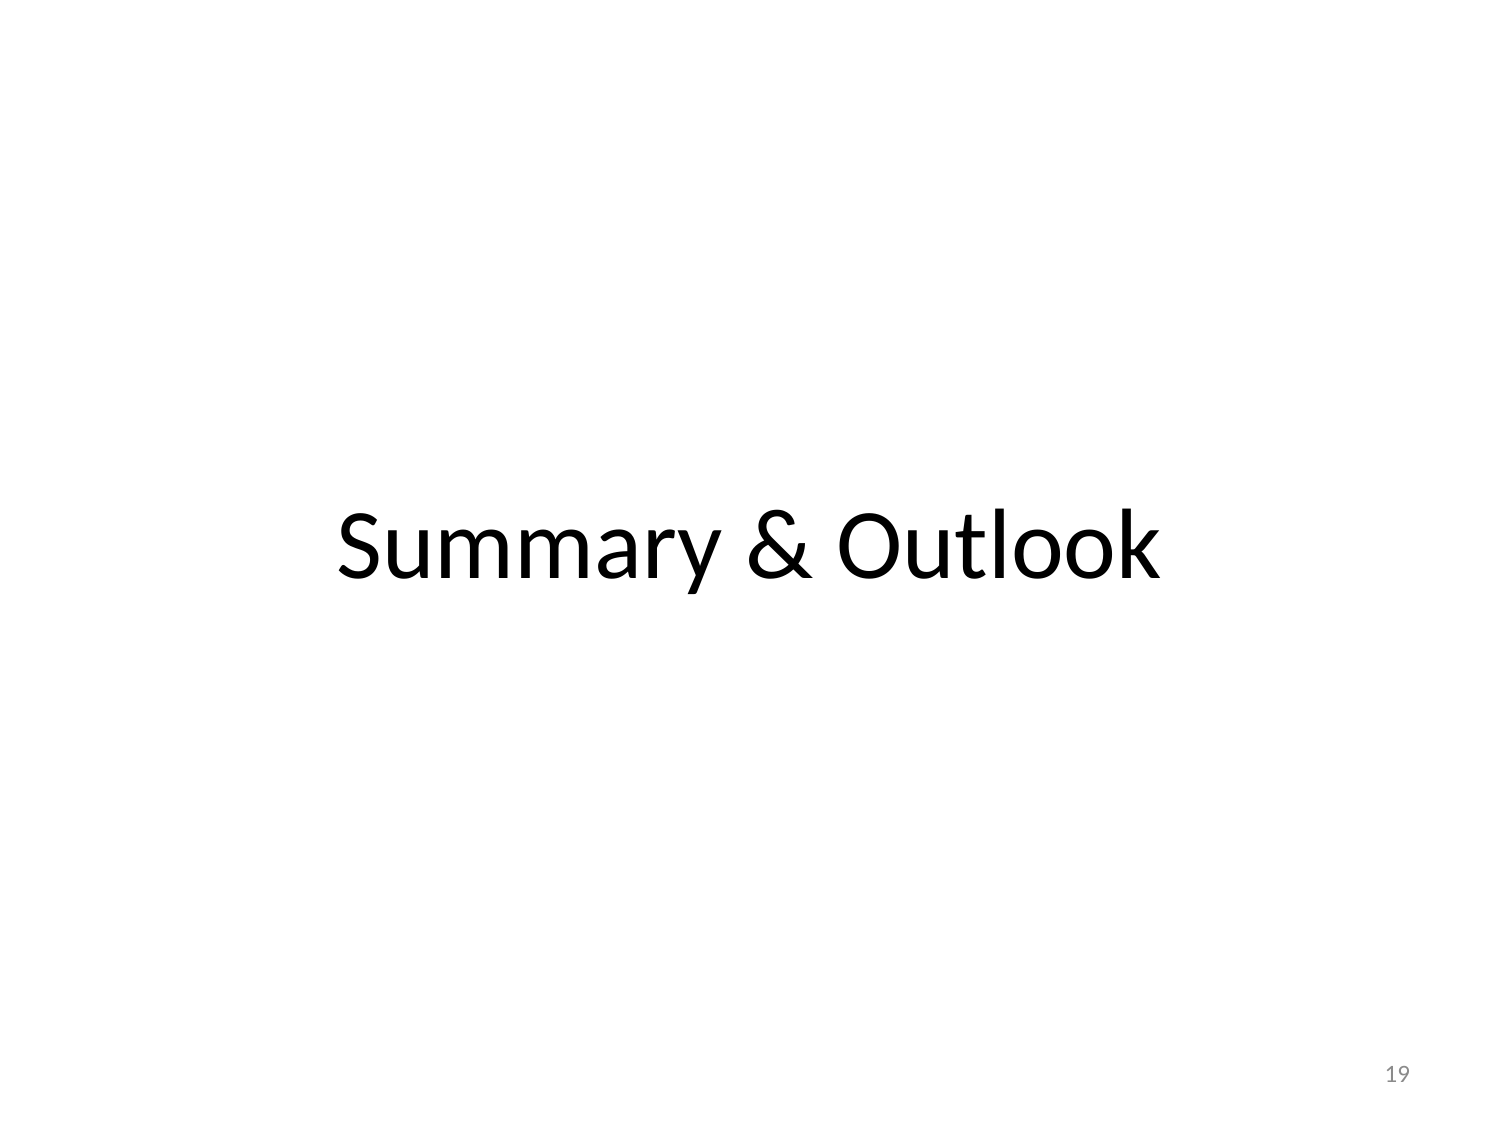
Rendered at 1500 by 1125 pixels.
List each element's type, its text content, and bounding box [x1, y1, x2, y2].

slide_number 19 [1074, 1042, 1425, 1103]
title Summary & Outlook [75, 444, 1425, 632]
